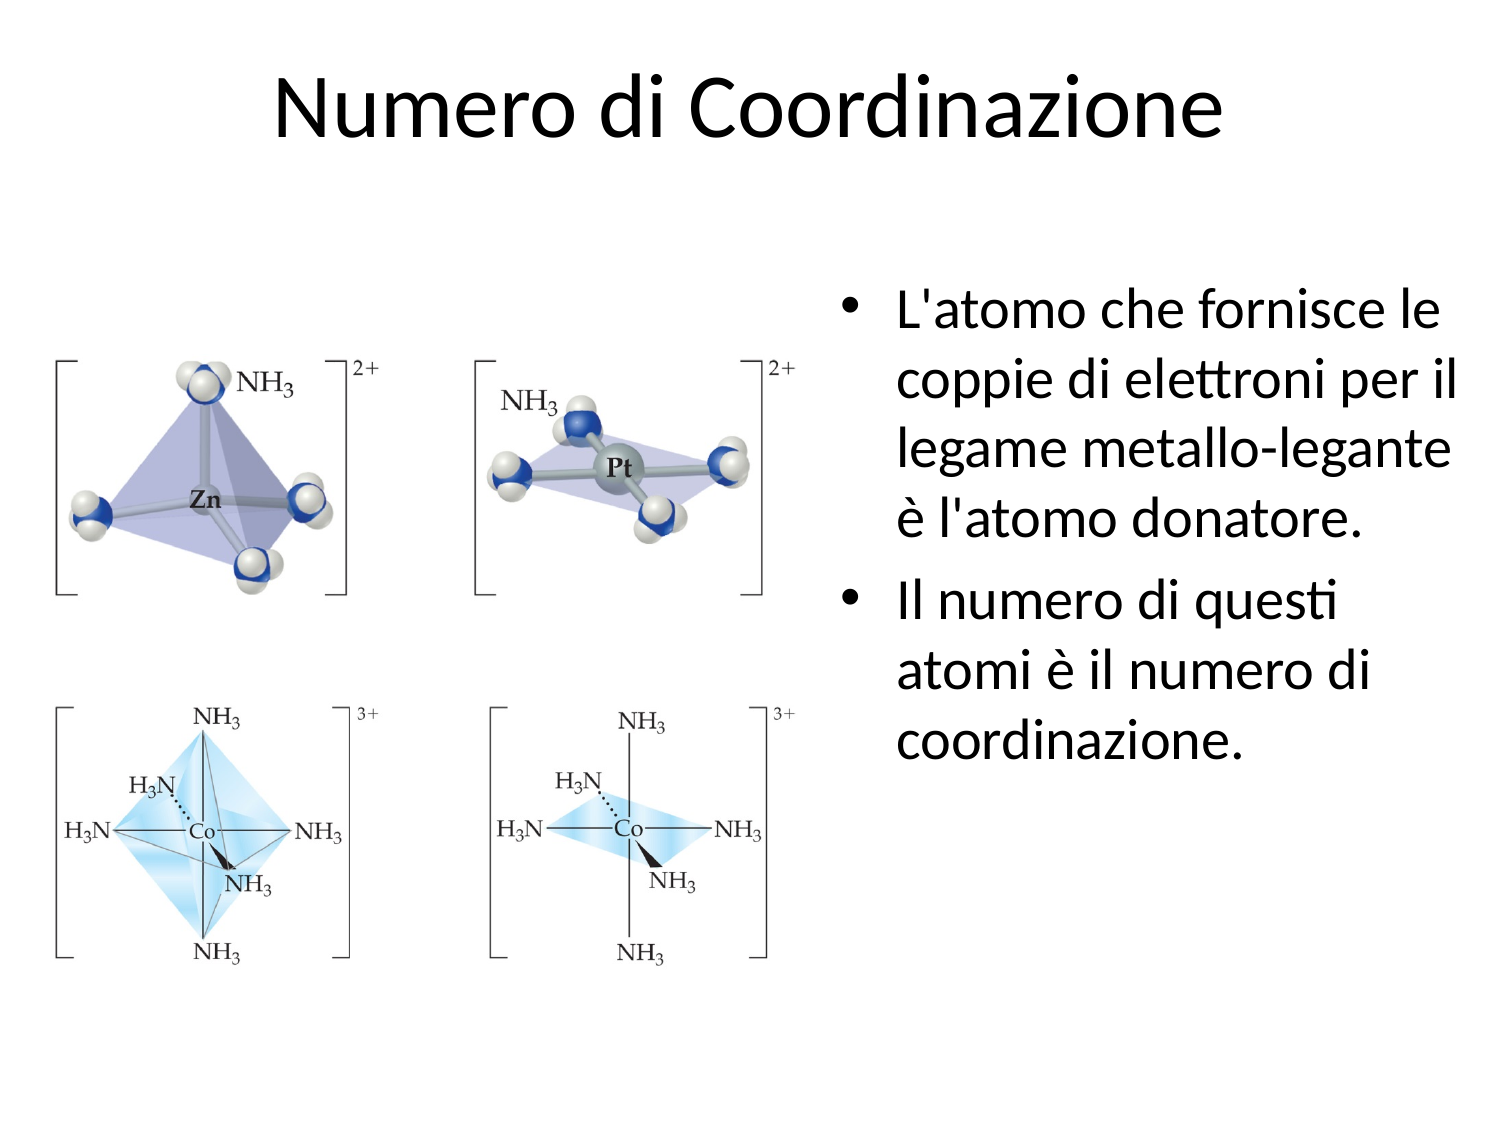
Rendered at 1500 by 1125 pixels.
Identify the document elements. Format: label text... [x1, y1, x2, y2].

title Numero di Coordinazione [0, 7, 1500, 195]
list L'atomo che fornisce le coppie di elettroni per il legame metallo-legante è l'atomo donatore. Il numero di questi atomi è il numero di coordinazione. [825, 262, 1475, 1000]
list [49, 701, 800, 970]
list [49, 354, 800, 605]
